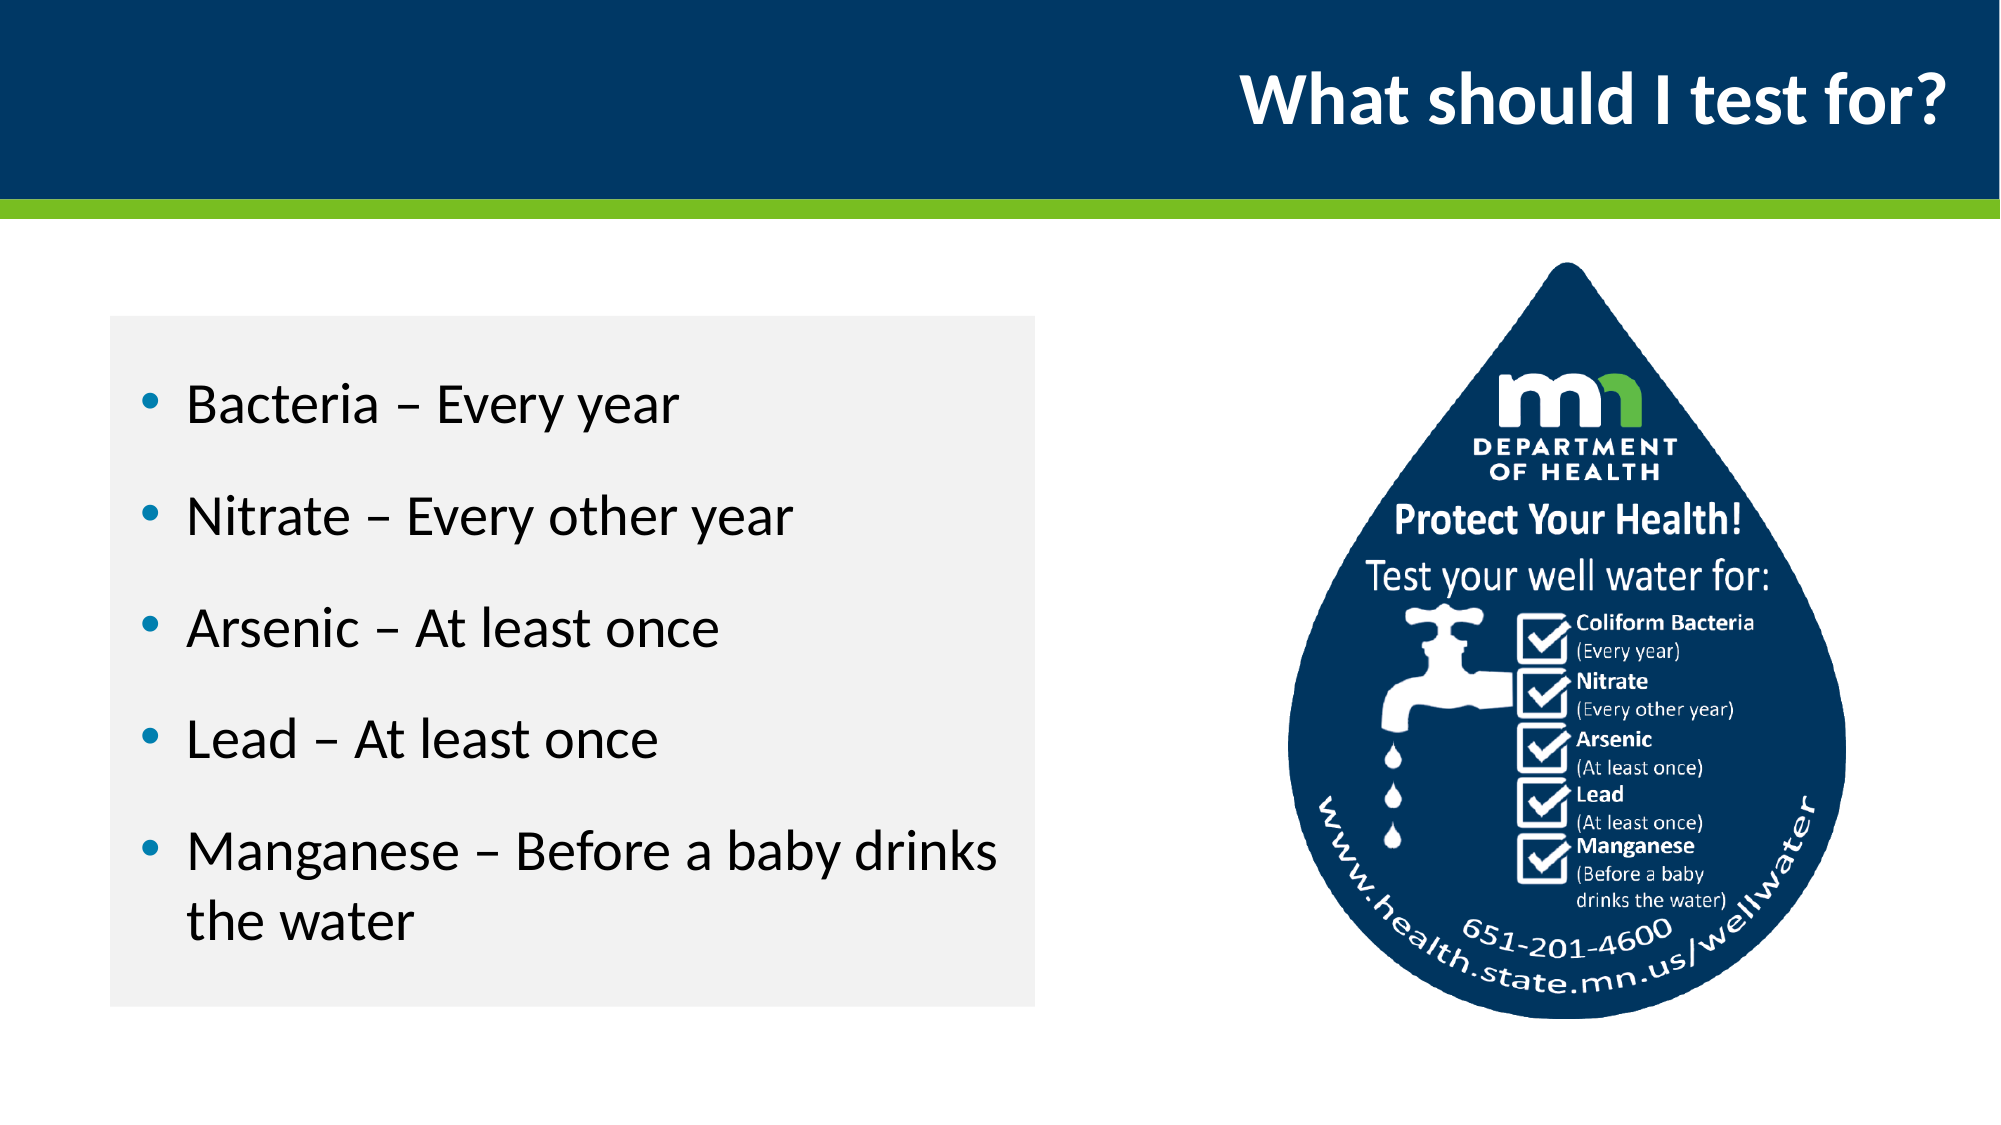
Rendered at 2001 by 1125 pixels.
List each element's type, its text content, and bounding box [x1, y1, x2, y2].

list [1288, 262, 1846, 1019]
title What should I test for? [0, 0, 1950, 200]
list Bacteria – Every year Nitrate – Every other year Arsenic – At least once Lead – At least once Manganese – Before a baby drinks the water [110, 315, 1035, 1007]
